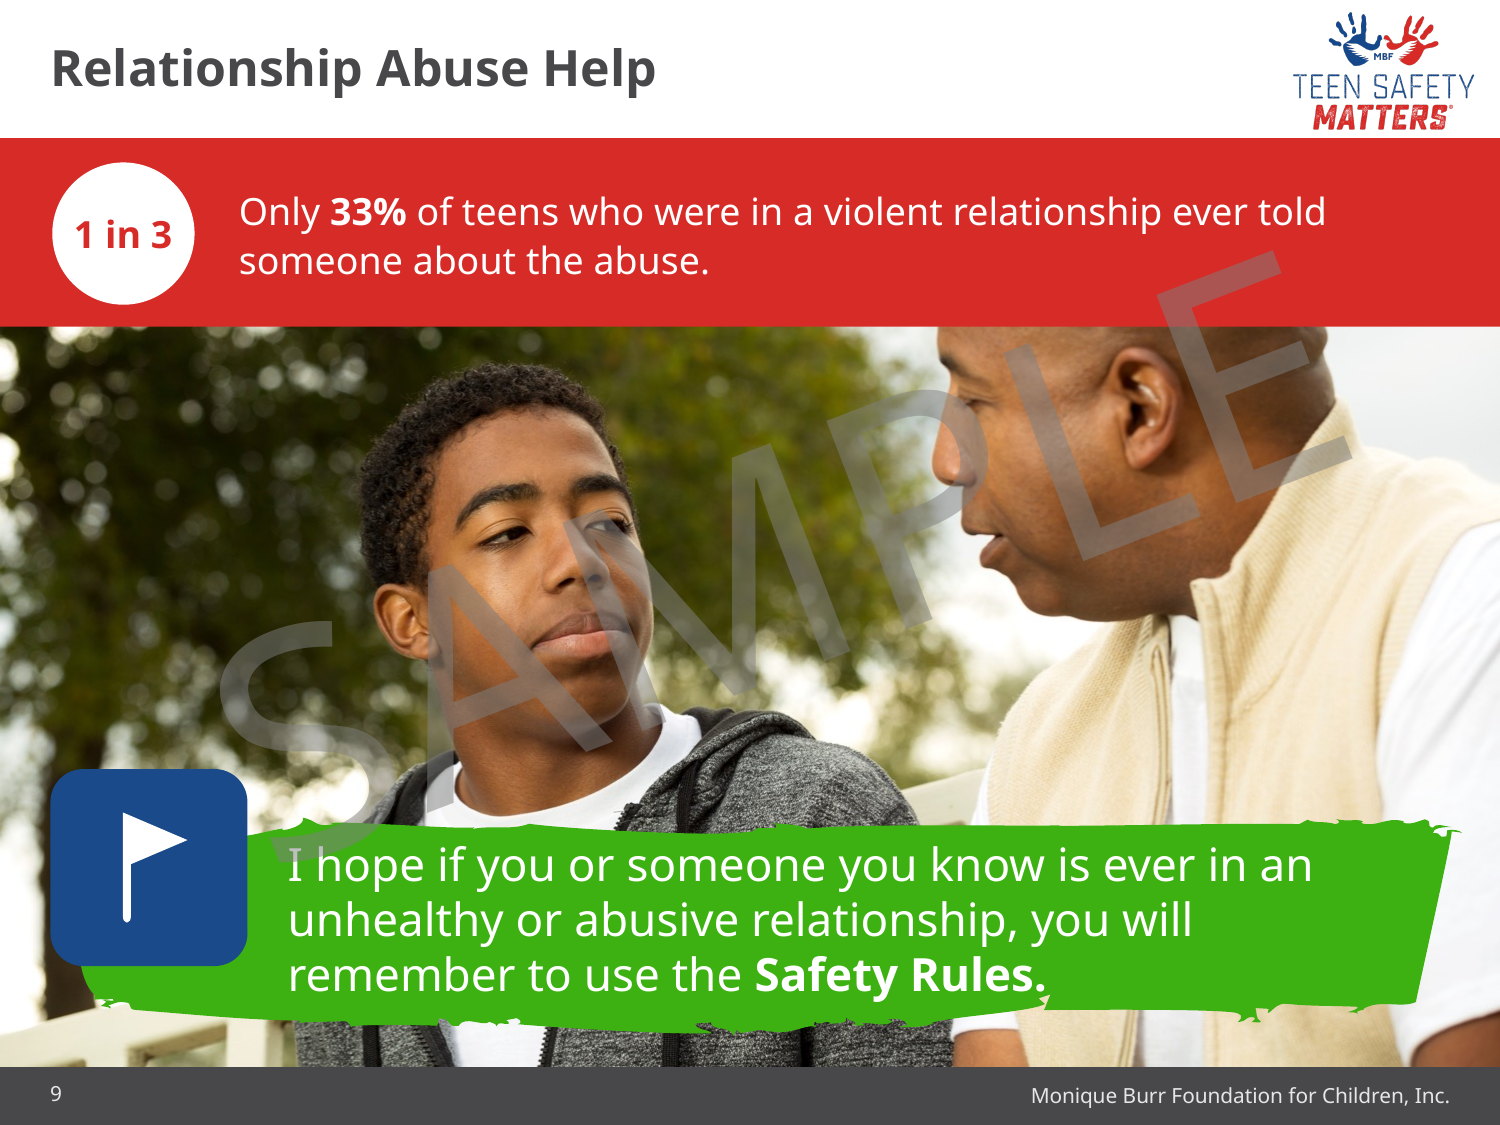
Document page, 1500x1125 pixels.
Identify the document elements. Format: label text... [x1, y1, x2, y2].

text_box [59, 816, 1463, 1036]
picture [0, 327, 1500, 1067]
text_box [50, 768, 248, 967]
title Relationship Abuse Help [50, 18, 1259, 127]
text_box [0, 140, 1500, 327]
